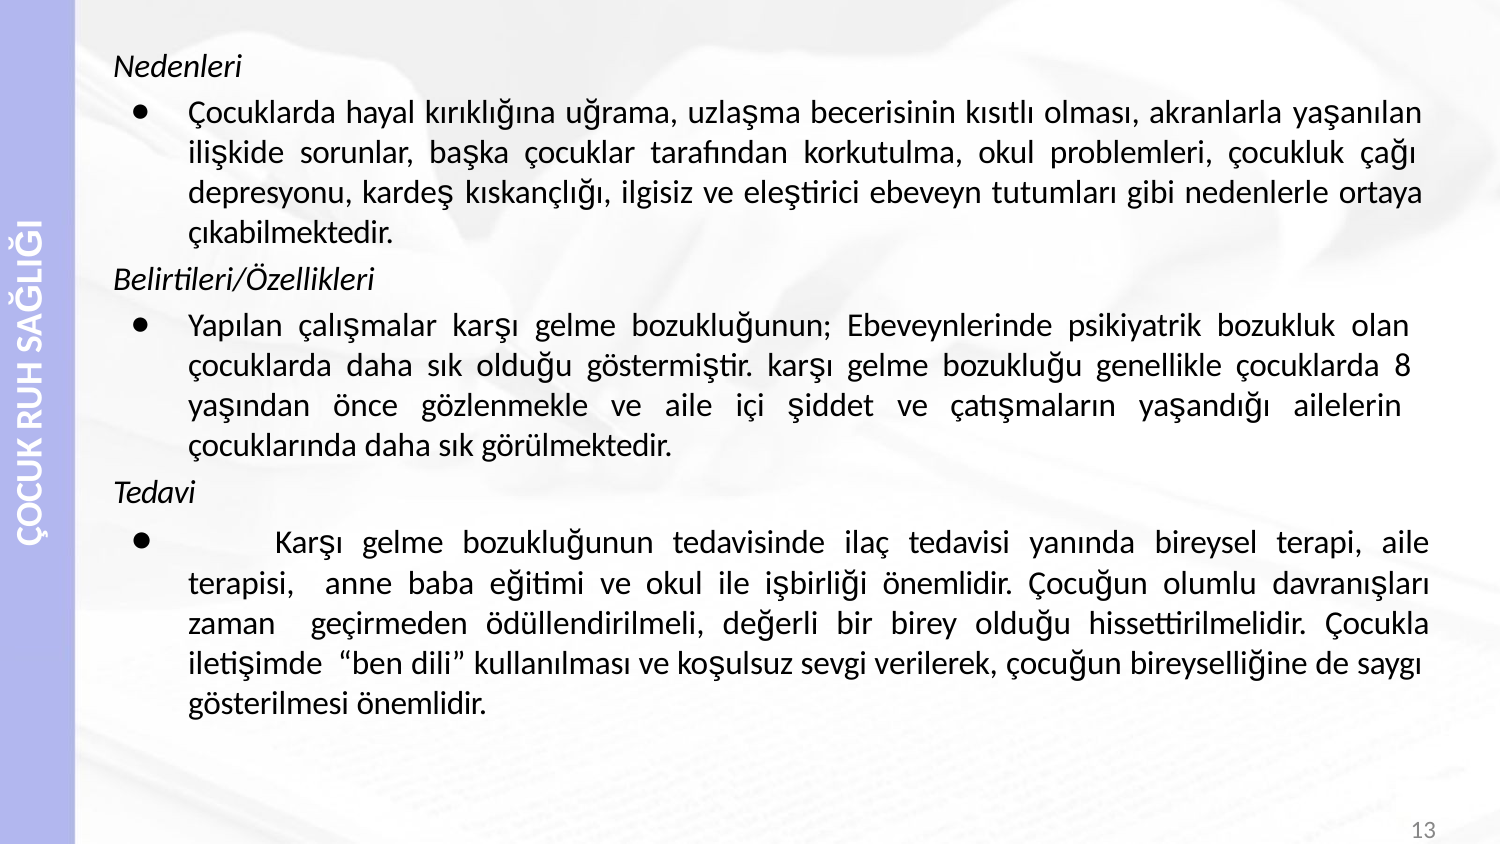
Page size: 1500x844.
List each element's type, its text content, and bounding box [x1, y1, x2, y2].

text_box ÇOCUK RUH SAĞLIĞI [5, 214, 54, 549]
slide_number 13 [1404, 817, 1443, 844]
text_box Nedenleri Çocuklarda hayal kırıklığına uğrama, uzlaşma becerisinin kısıtlı olması, akranlarla yaşanılan ilişkide sorunlar, başka çocuklar tarafından korkutulma, okul problemleri, çocukluk çağı depresyonu, kardeş kıskançlığı, ilgisiz ve eleştirici ebeveyn tutumları gibi nedenlerle ortaya çıkabilmektedir. Belirtileri/Özellikleri Yapılan çalışmalar karşı gelme bozukluğunun; Ebeveynlerinde psikiyatrik bozukluk olan çocuklarda daha sık olduğu göstermiştir. karşı gelme bozukluğu genellikle çocuklarda 8 yaşından önce gözlenmekle ve aile içi şiddet ve çatışmaların yaşandığı ailelerin çocuklarında daha sık görülmektedir. Tedavi Karşı gelme bozukluğunun tedavisinde ilaç tedavisi yanında bireysel terapi, aile terapisi, anne baba eğitimi ve okul ile işbirliği önemlidir. Çocuğun olumlu davranışları zaman geçirmeden ödüllendirilmeli, değerli bir birey olduğu hissettirilmelidir. Çocukla iletişimde “ben dili” kullanılması ve koşulsuz sevgi verilerek, çocuğun bireyselliğine de saygı gösterilmesi önemlidir. [111, 35, 1433, 722]
picture [0, 0, 1500, 844]
